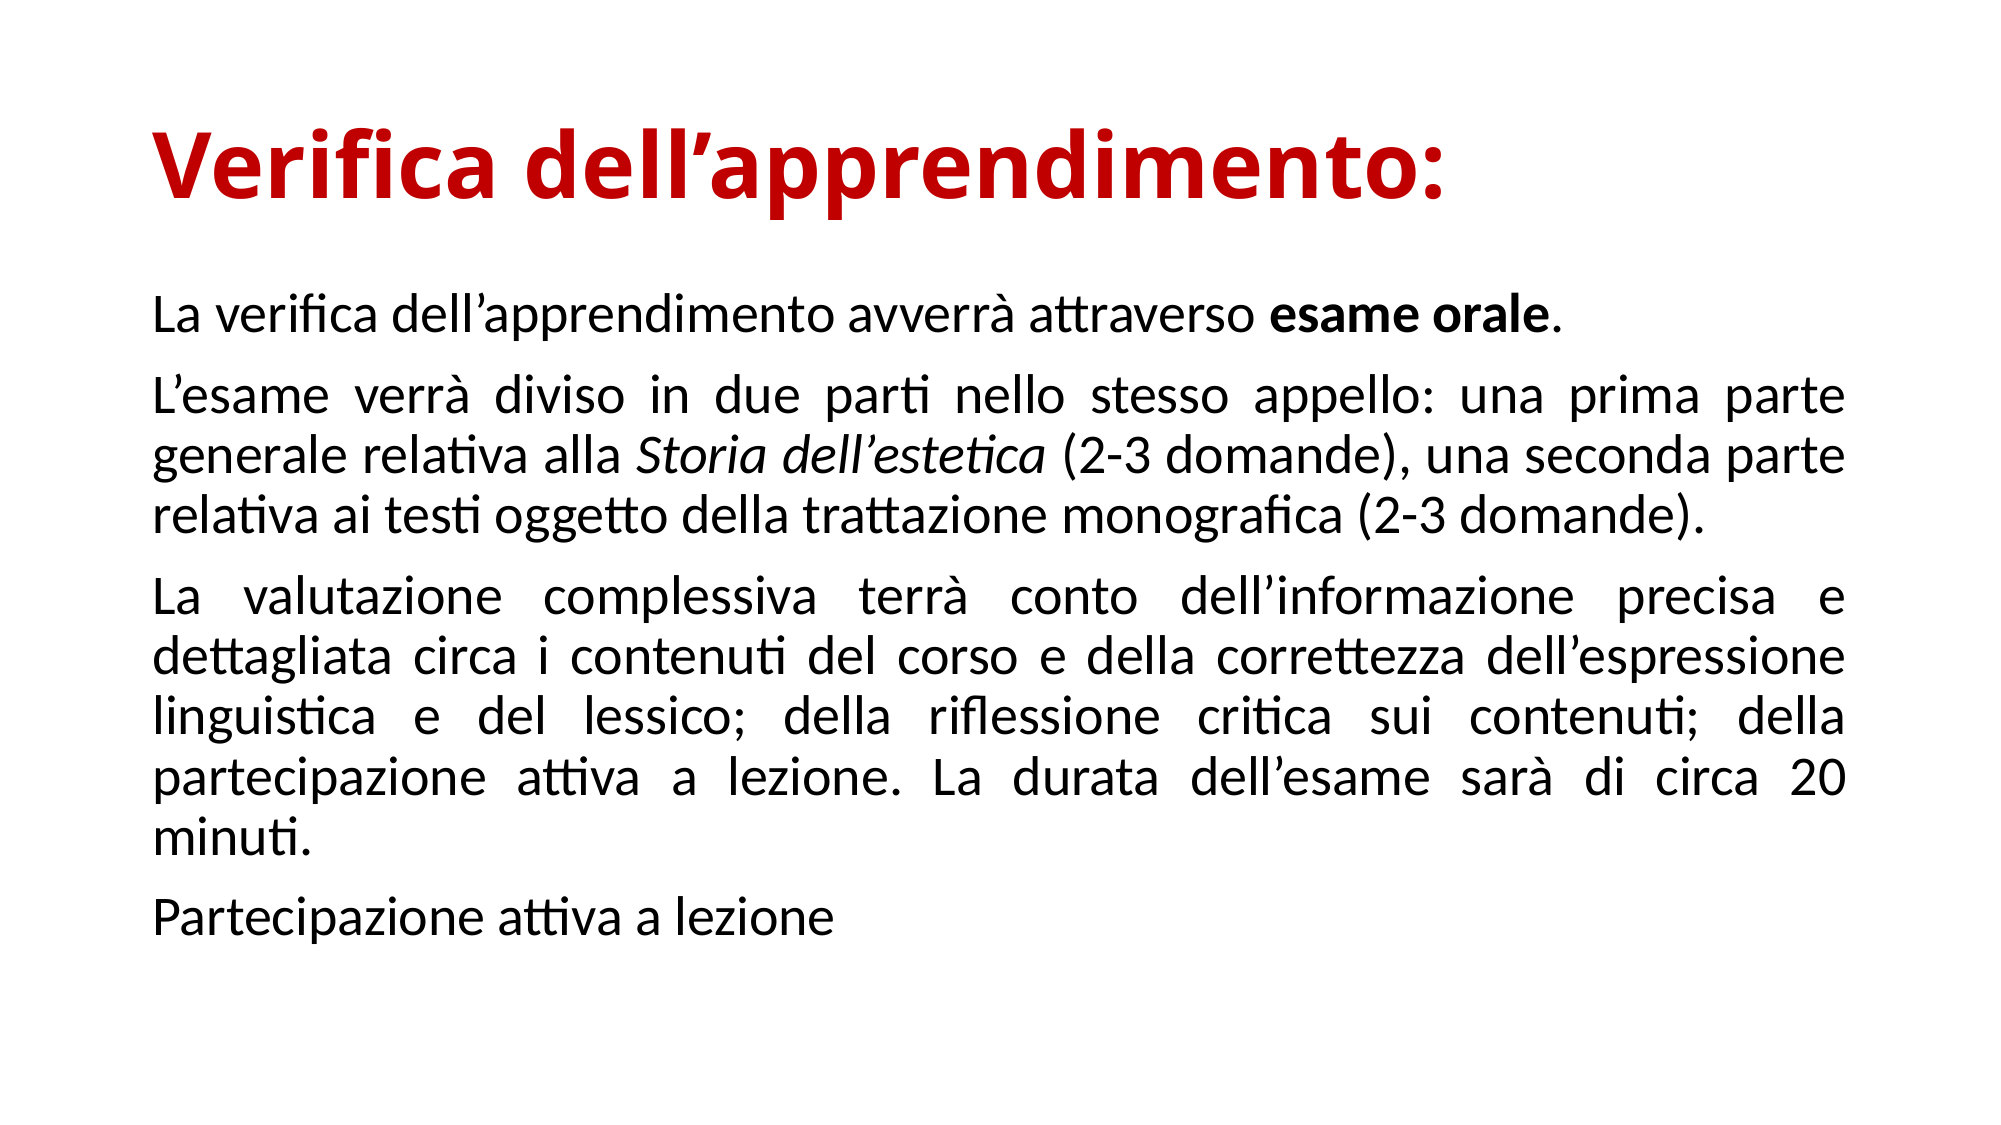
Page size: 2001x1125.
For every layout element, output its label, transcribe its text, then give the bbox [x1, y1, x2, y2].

list La verifica dell’apprendimento avverrà attraverso esame orale. L’esame verrà diviso in due parti nello stesso appello: una prima parte generale relativa alla Storia dell’estetica (2-3 domande), una seconda parte relativa ai testi oggetto della trattazione monografica (2-3 domande). La valutazione complessiva terrà conto dell’informazione precisa e dettagliata circa i contenuti del corso e della correttezza dell’espressione linguistica e del lessico; della riflessione critica sui contenuti; della partecipazione attiva a lezione. La durata dell’esame sarà di circa 20 minuti. Partecipazione attiva a lezione [137, 277, 1863, 1014]
title Verifica dell’apprendimento: [137, 59, 1863, 277]
